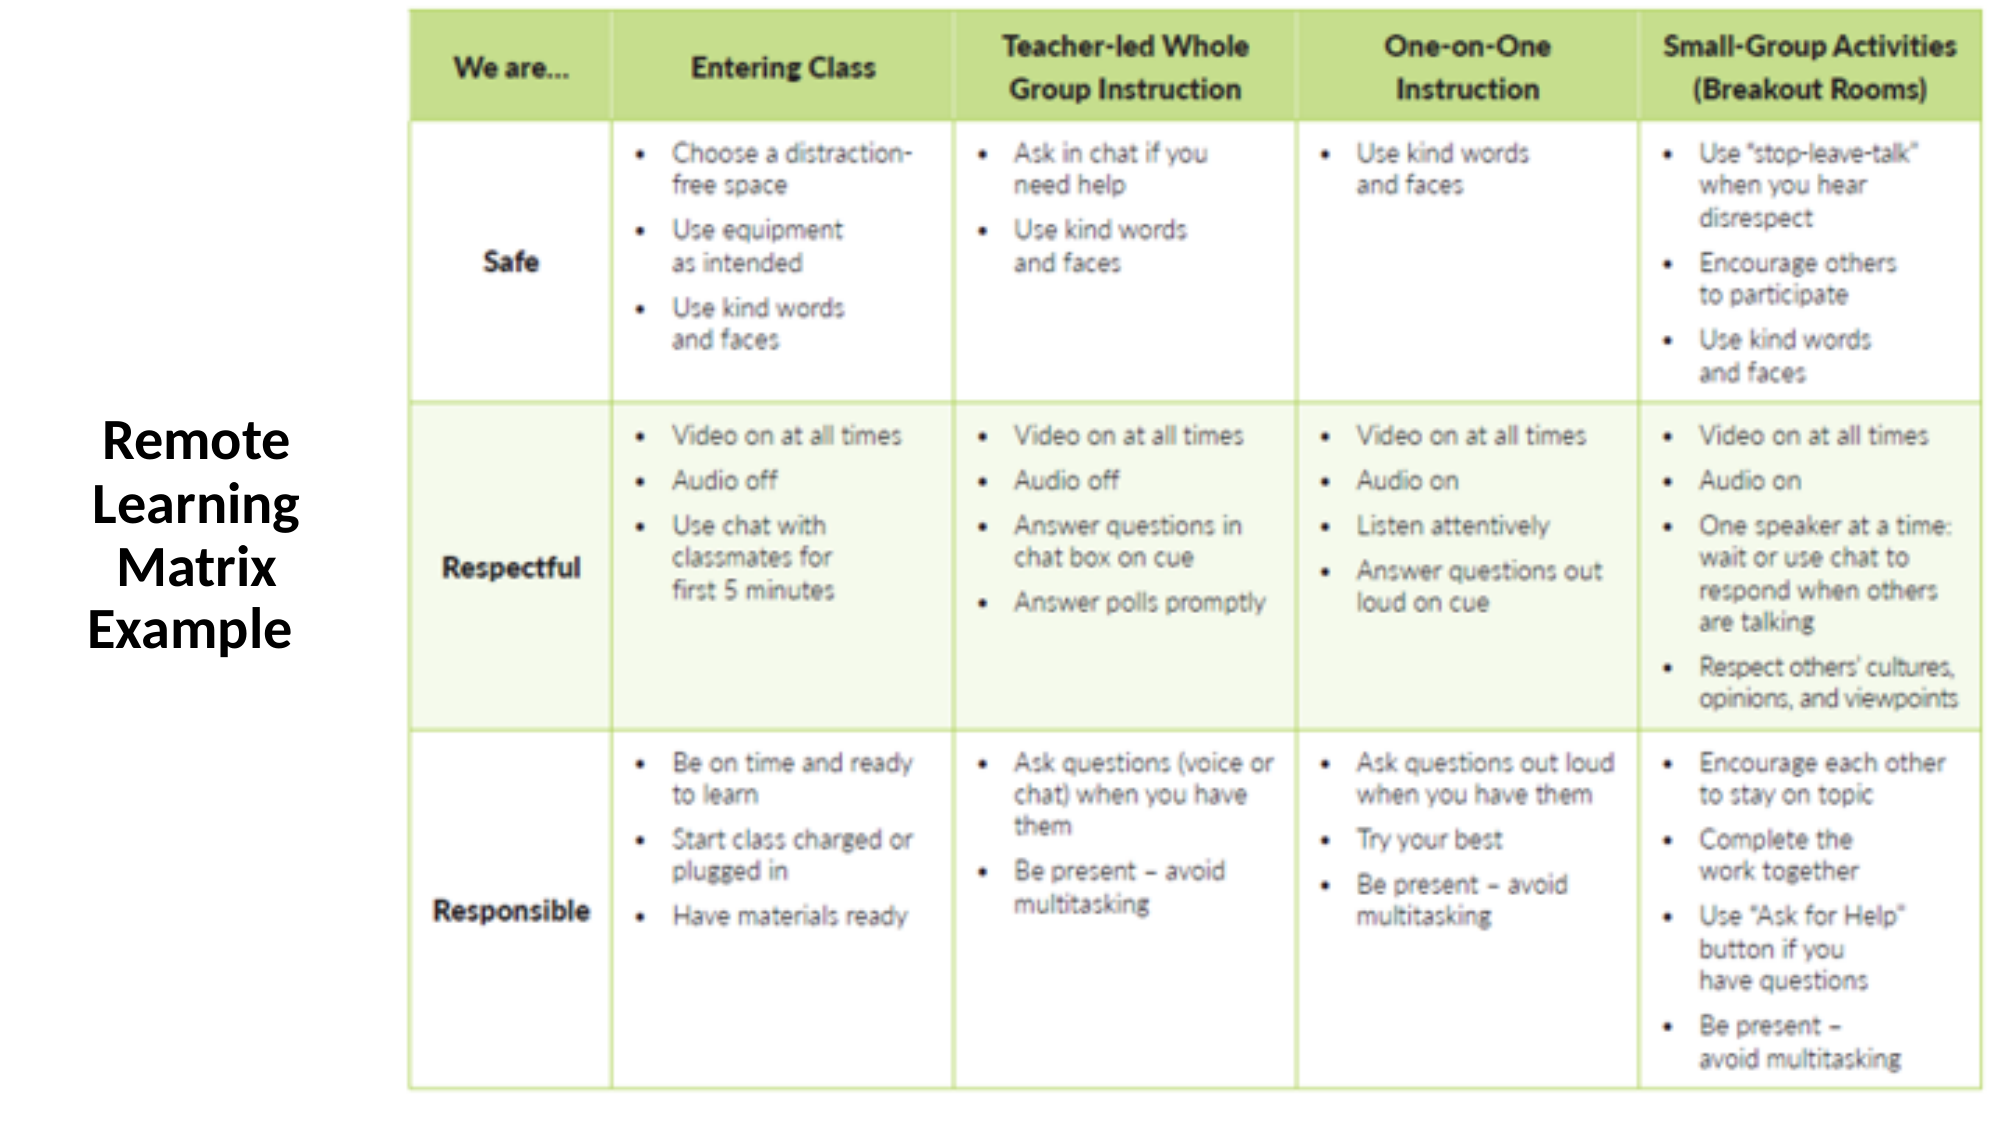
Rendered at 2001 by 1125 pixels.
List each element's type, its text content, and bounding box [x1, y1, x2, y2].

title Remote Learning Matrix Example [18, 441, 376, 630]
picture [397, 0, 2000, 1110]
